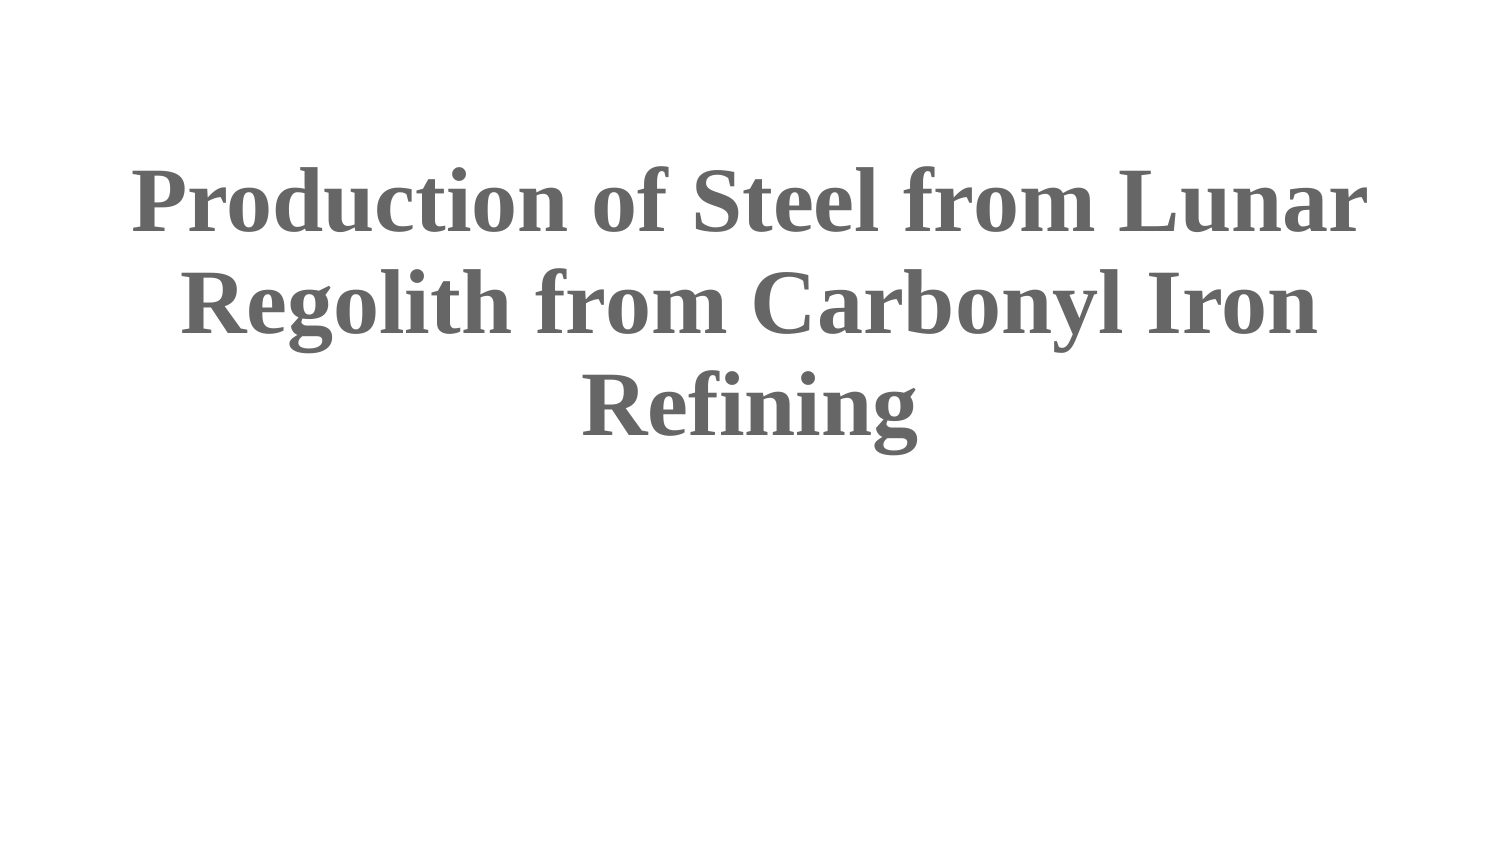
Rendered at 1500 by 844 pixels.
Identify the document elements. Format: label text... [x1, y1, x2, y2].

title Production of Steel from Lunar Regolith from Carbonyl Iron Refining [51, 134, 1449, 471]
